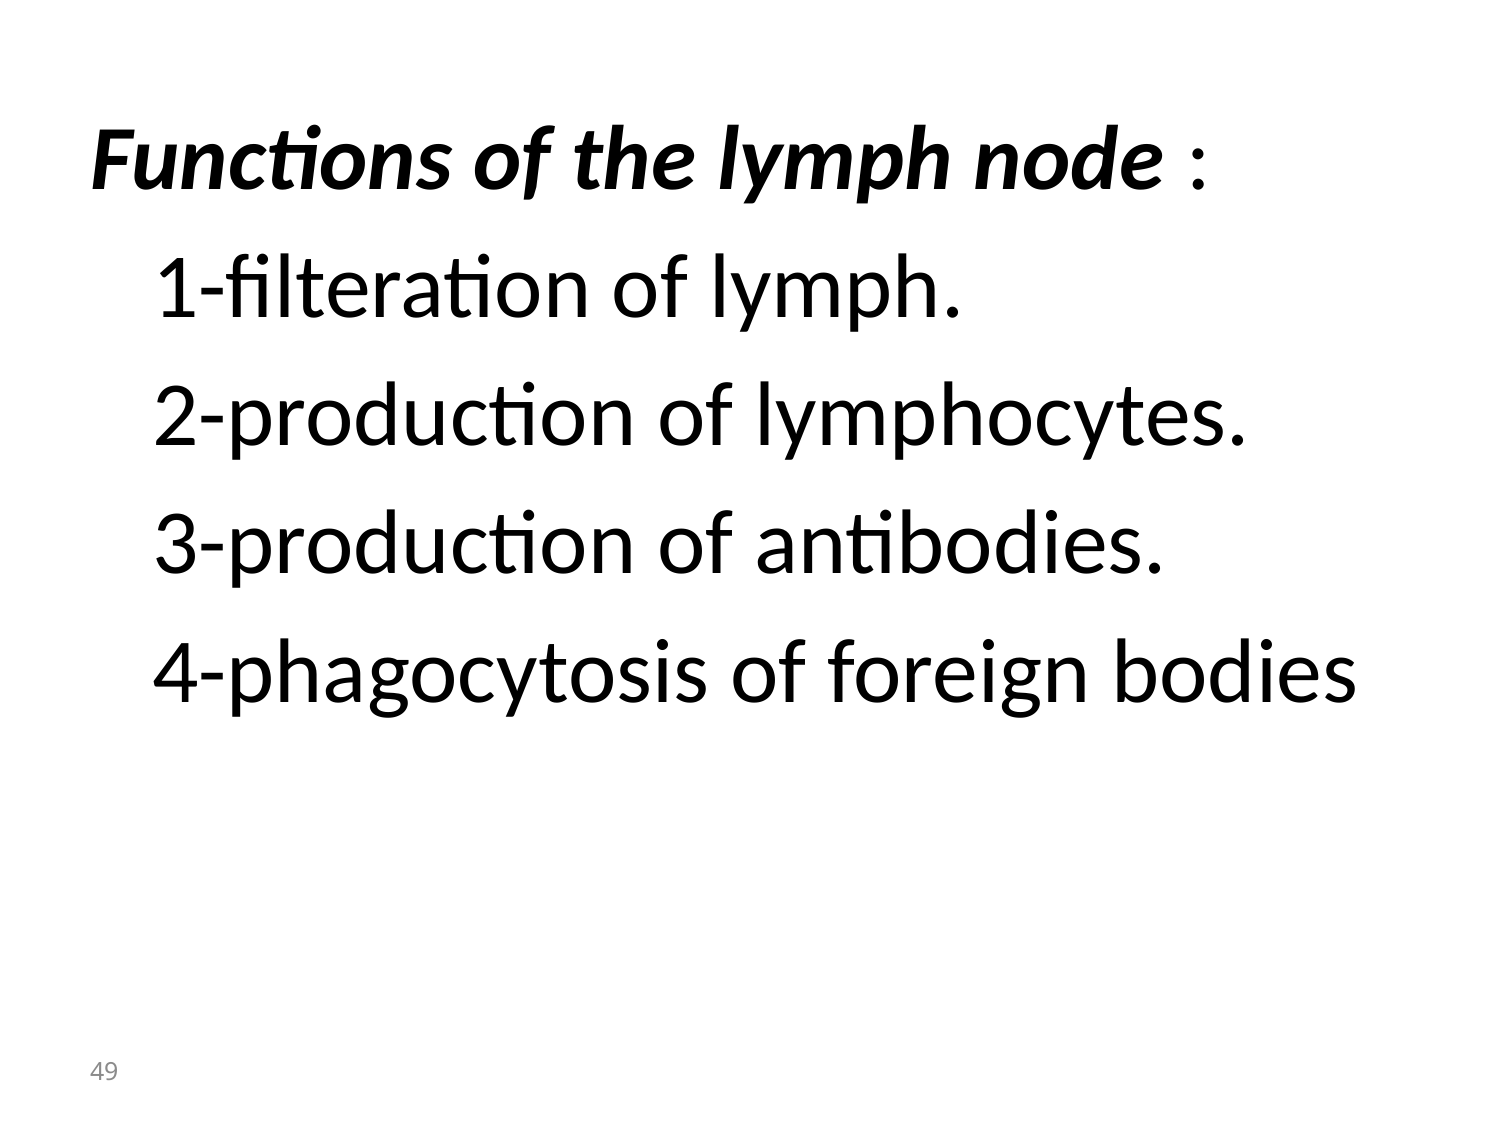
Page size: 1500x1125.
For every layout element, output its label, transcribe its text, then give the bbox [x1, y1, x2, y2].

slide_number 49 [75, 1042, 425, 1103]
list Functions of the lymph node : 1-filteration of lymph. 2-production of lymphocytes. 3-production of antibodies. 4-phagocytosis of foreign bodies [75, 90, 1425, 1038]
